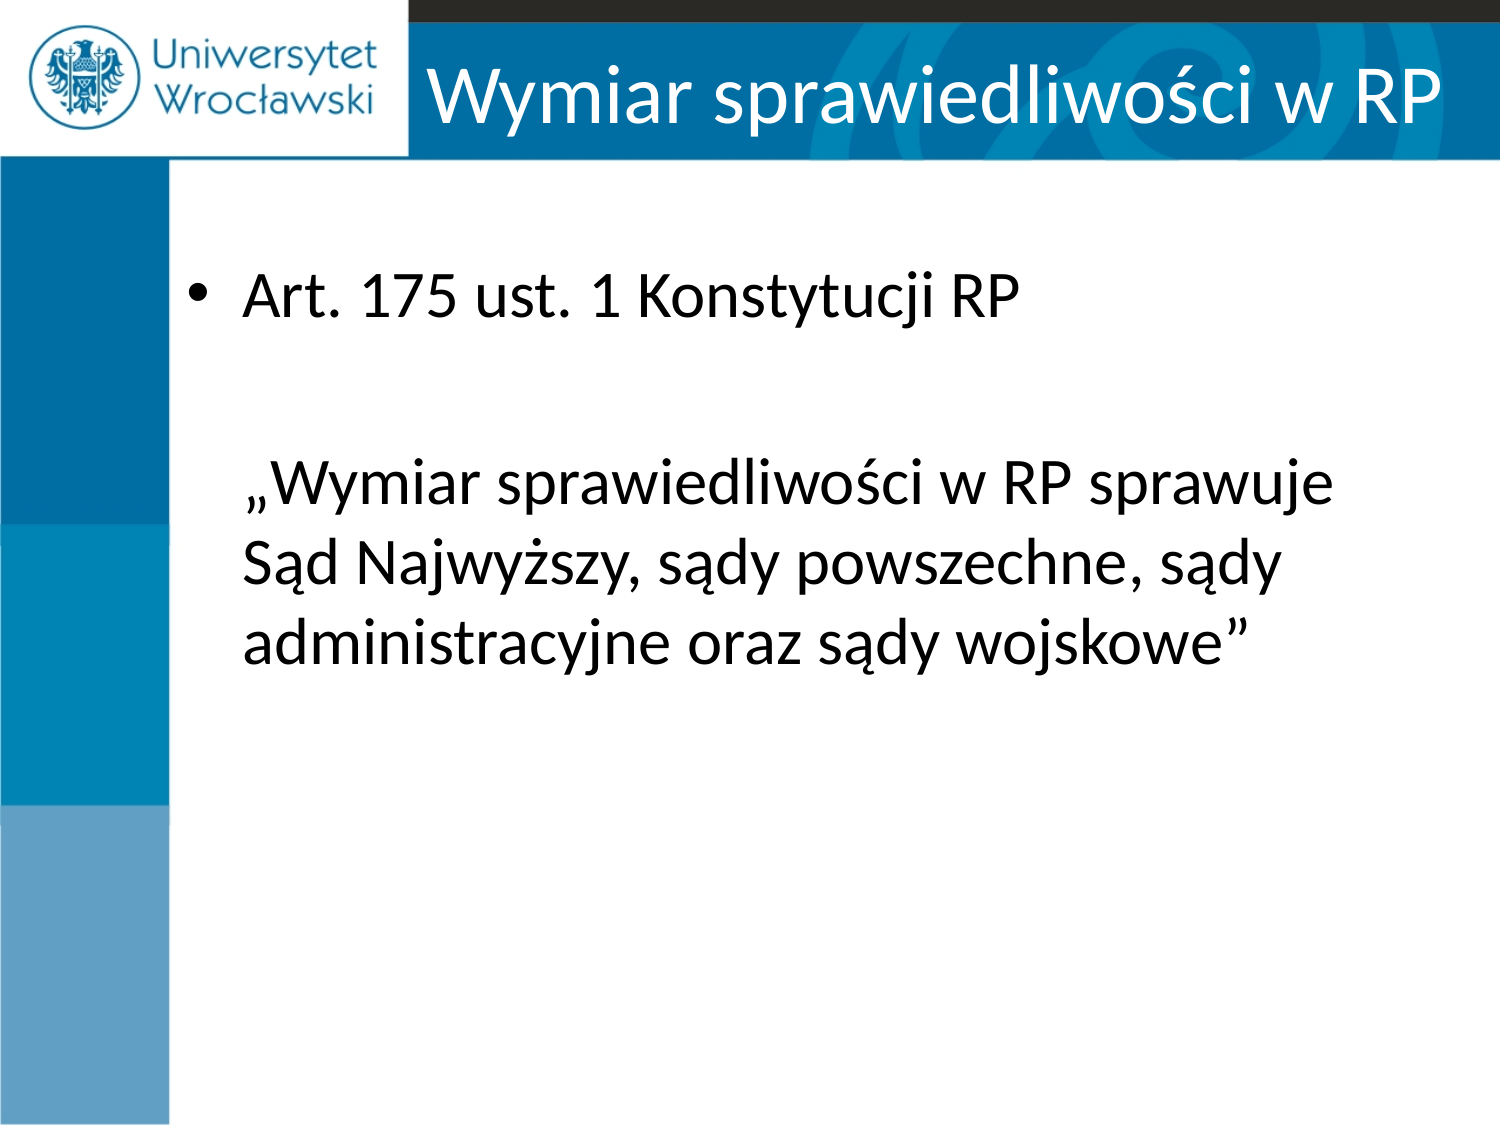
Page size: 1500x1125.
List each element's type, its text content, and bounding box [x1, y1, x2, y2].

title Wymiar sprawiedliwości w RP [407, 19, 1483, 161]
list Art. 175 ust. 1 Konstytucji RP „Wymiar sprawiedliwości w RP sprawuje Sąd Najwyższy, sądy powszechne, sądy administracyjne oraz sądy wojskowe” [171, 243, 1425, 1005]
picture [0, 0, 1500, 1125]
